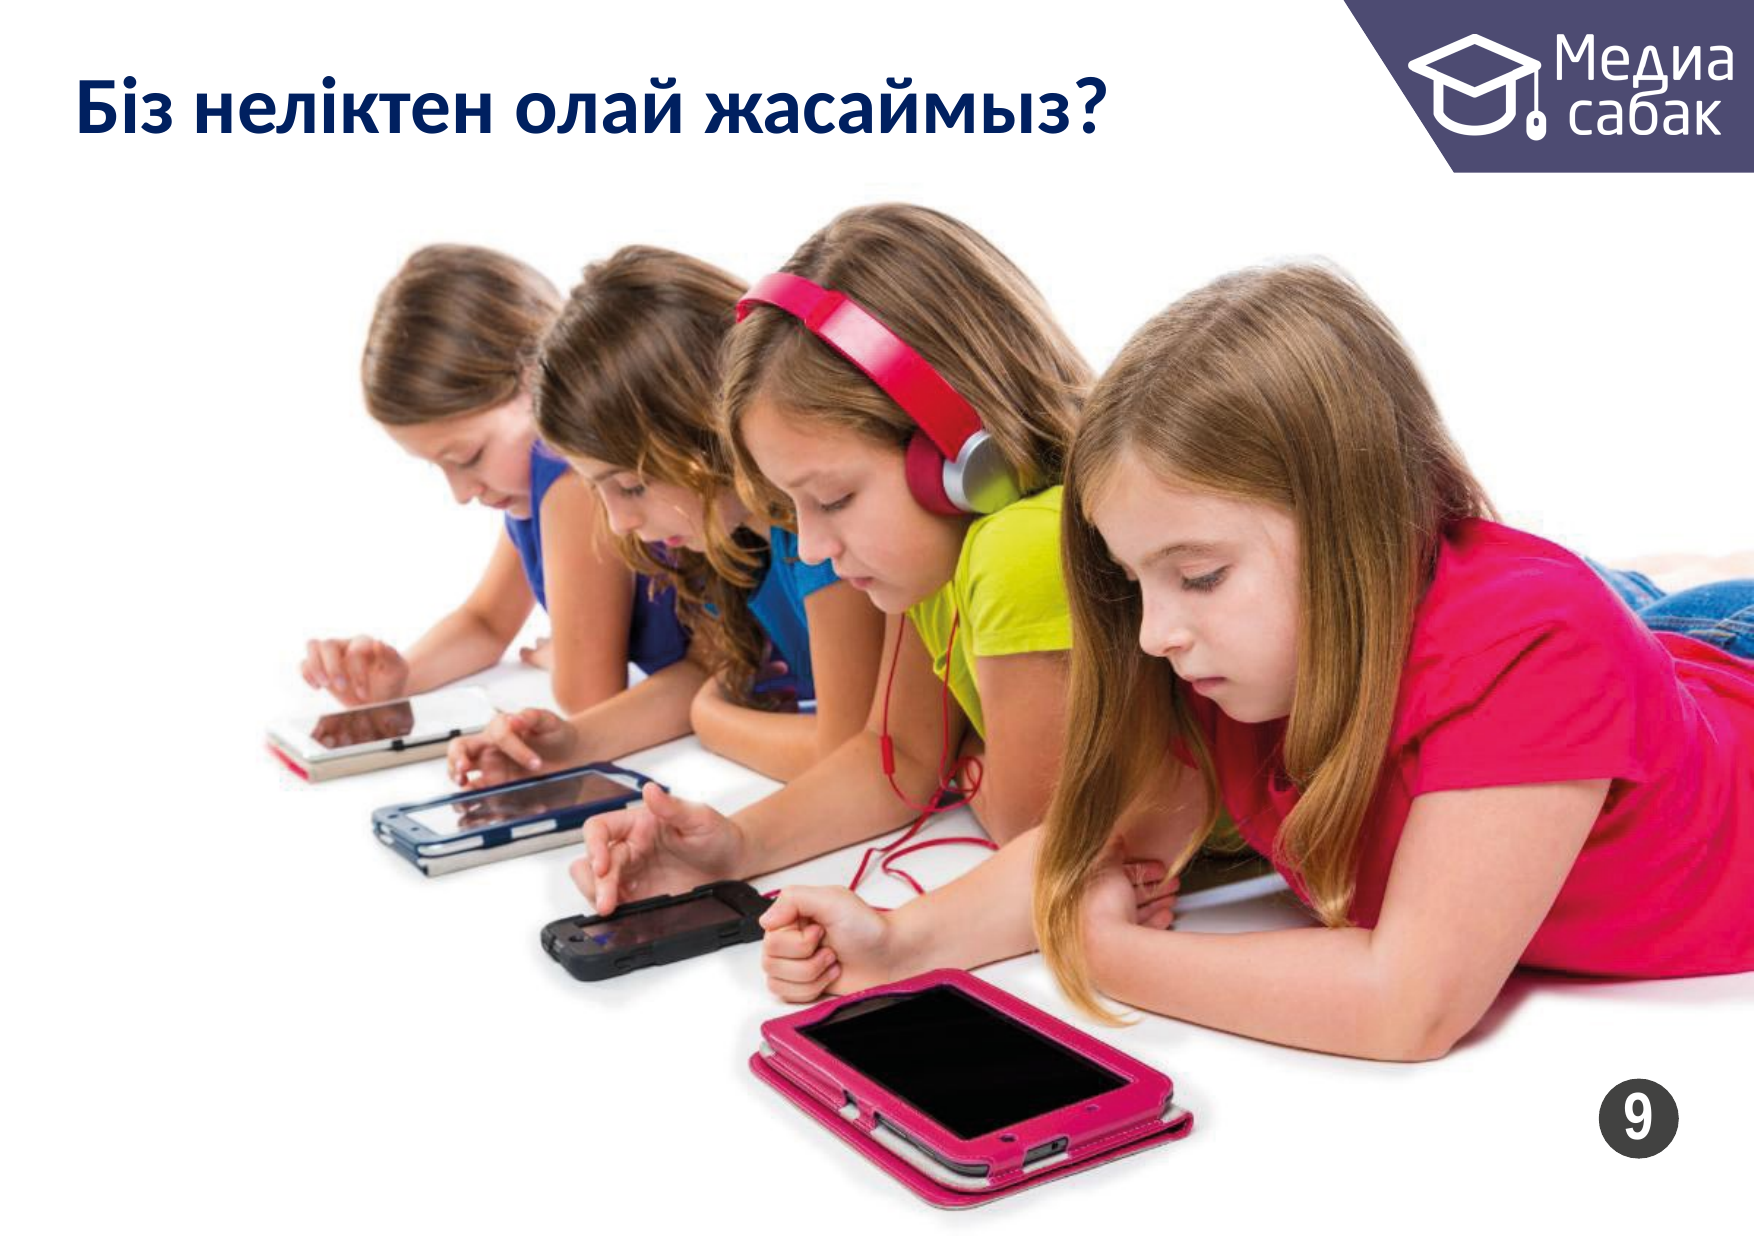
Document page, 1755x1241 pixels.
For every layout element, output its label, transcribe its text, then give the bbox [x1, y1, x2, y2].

text_box [1598, 1082, 1679, 1159]
text_box [0, 66, 1754, 1236]
text_box [1556, 28, 1733, 135]
text_box 9 [1621, 1073, 1656, 1154]
text_box [1343, 0, 1754, 173]
text_box [1406, 34, 1573, 144]
title Біз неліктен олай жасаймыз? [72, 52, 1682, 260]
